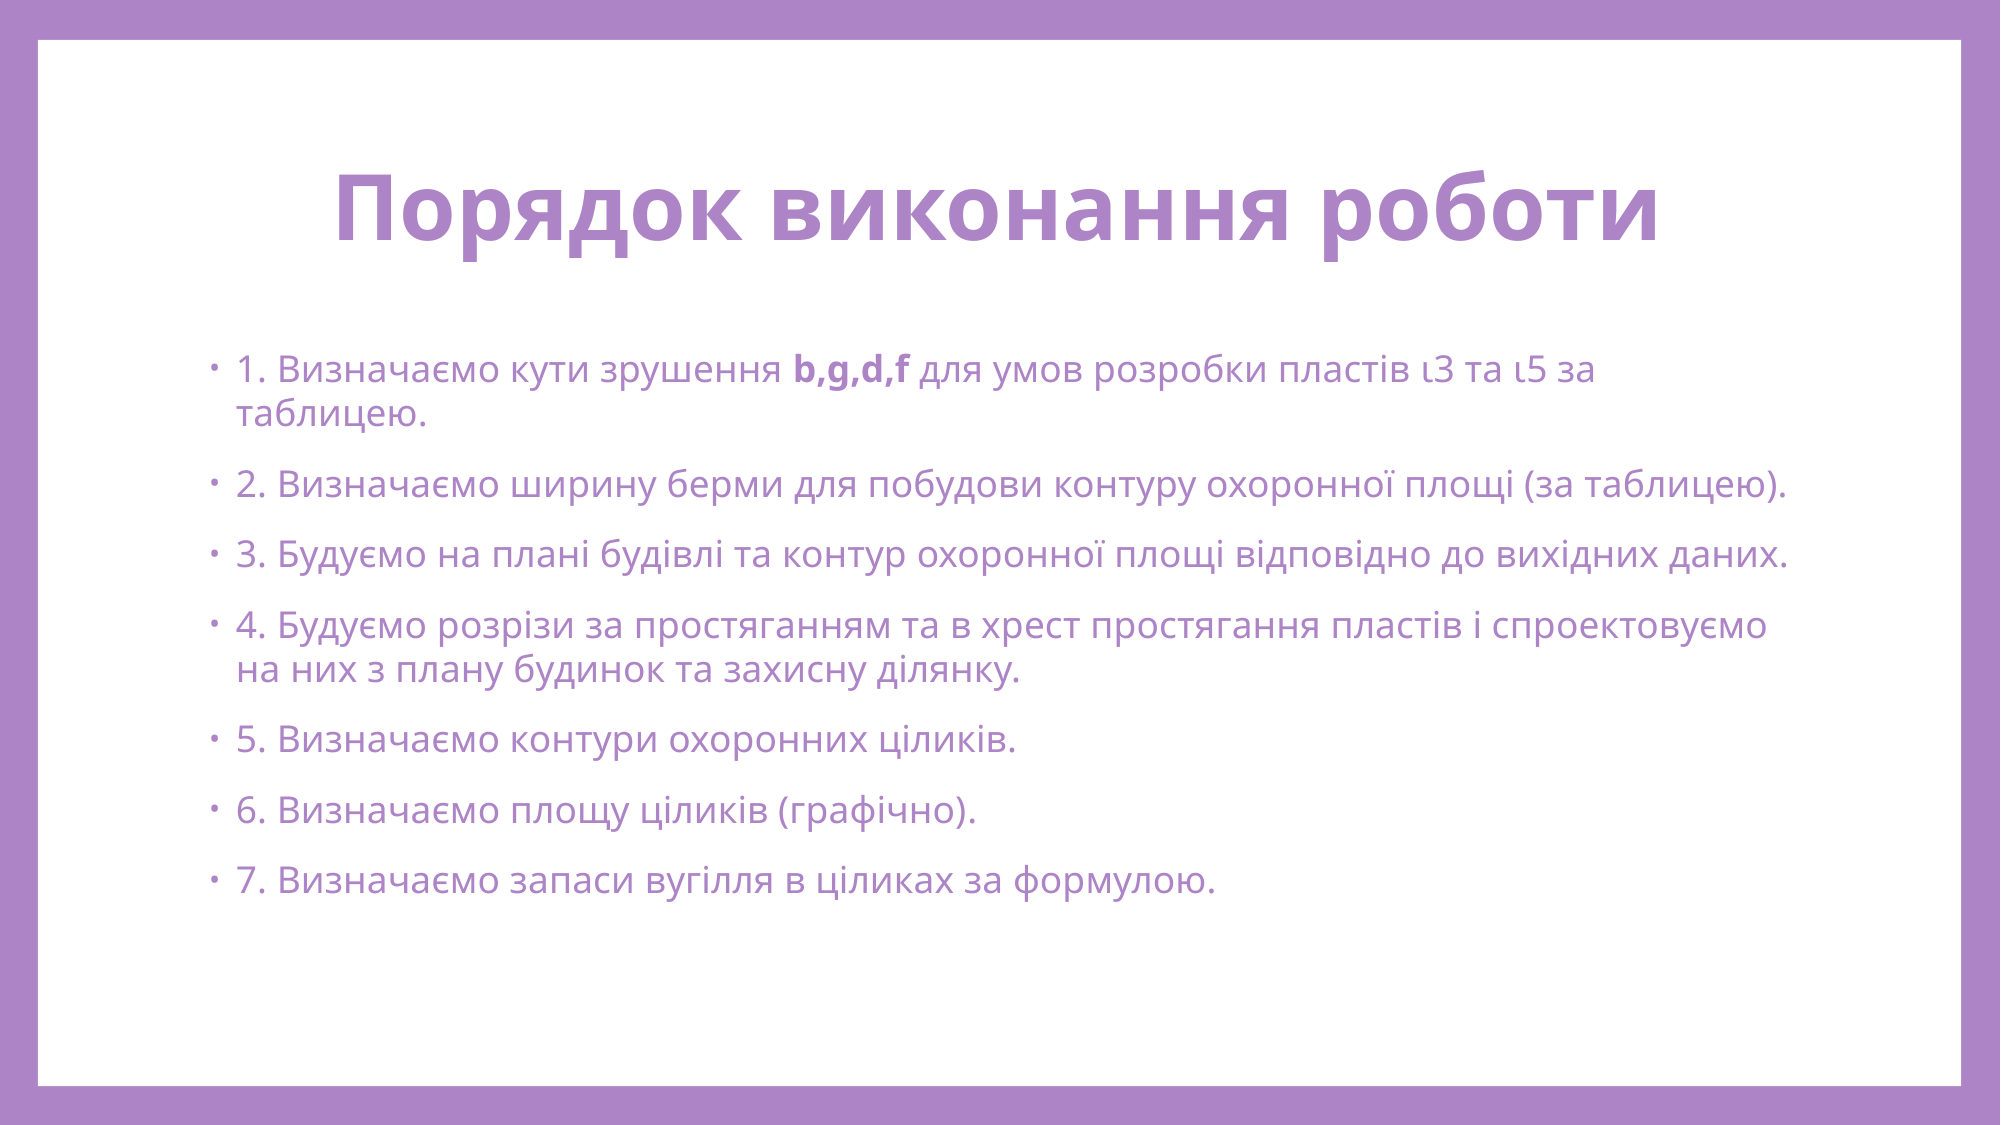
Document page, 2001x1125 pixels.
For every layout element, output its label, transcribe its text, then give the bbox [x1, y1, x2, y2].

title Порядок виконання роботи [187, 99, 1808, 323]
list 1. Визначаємо кути зрушення b,g,d,f для умов розробки пластів ι3 та ι5 за таблицею. 2. Визначаємо ширину берми для побудови контуру охоронної площі (за таблицею). 3. Будуємо на плані будівлі та контур охоронної площі відповідно до вихідних даних. 4. Будуємо розрізи за простяганням та в хрест простягання пластів і спроектовуємо на них з плану будинок та захисну ділянку. 5. Визначаємо контури охоронних ціликів. 6. Визначаємо площу ціликів (графічно). 7. Визначаємо запаси вугілля в ціликах за формулою. [187, 337, 1808, 1000]
